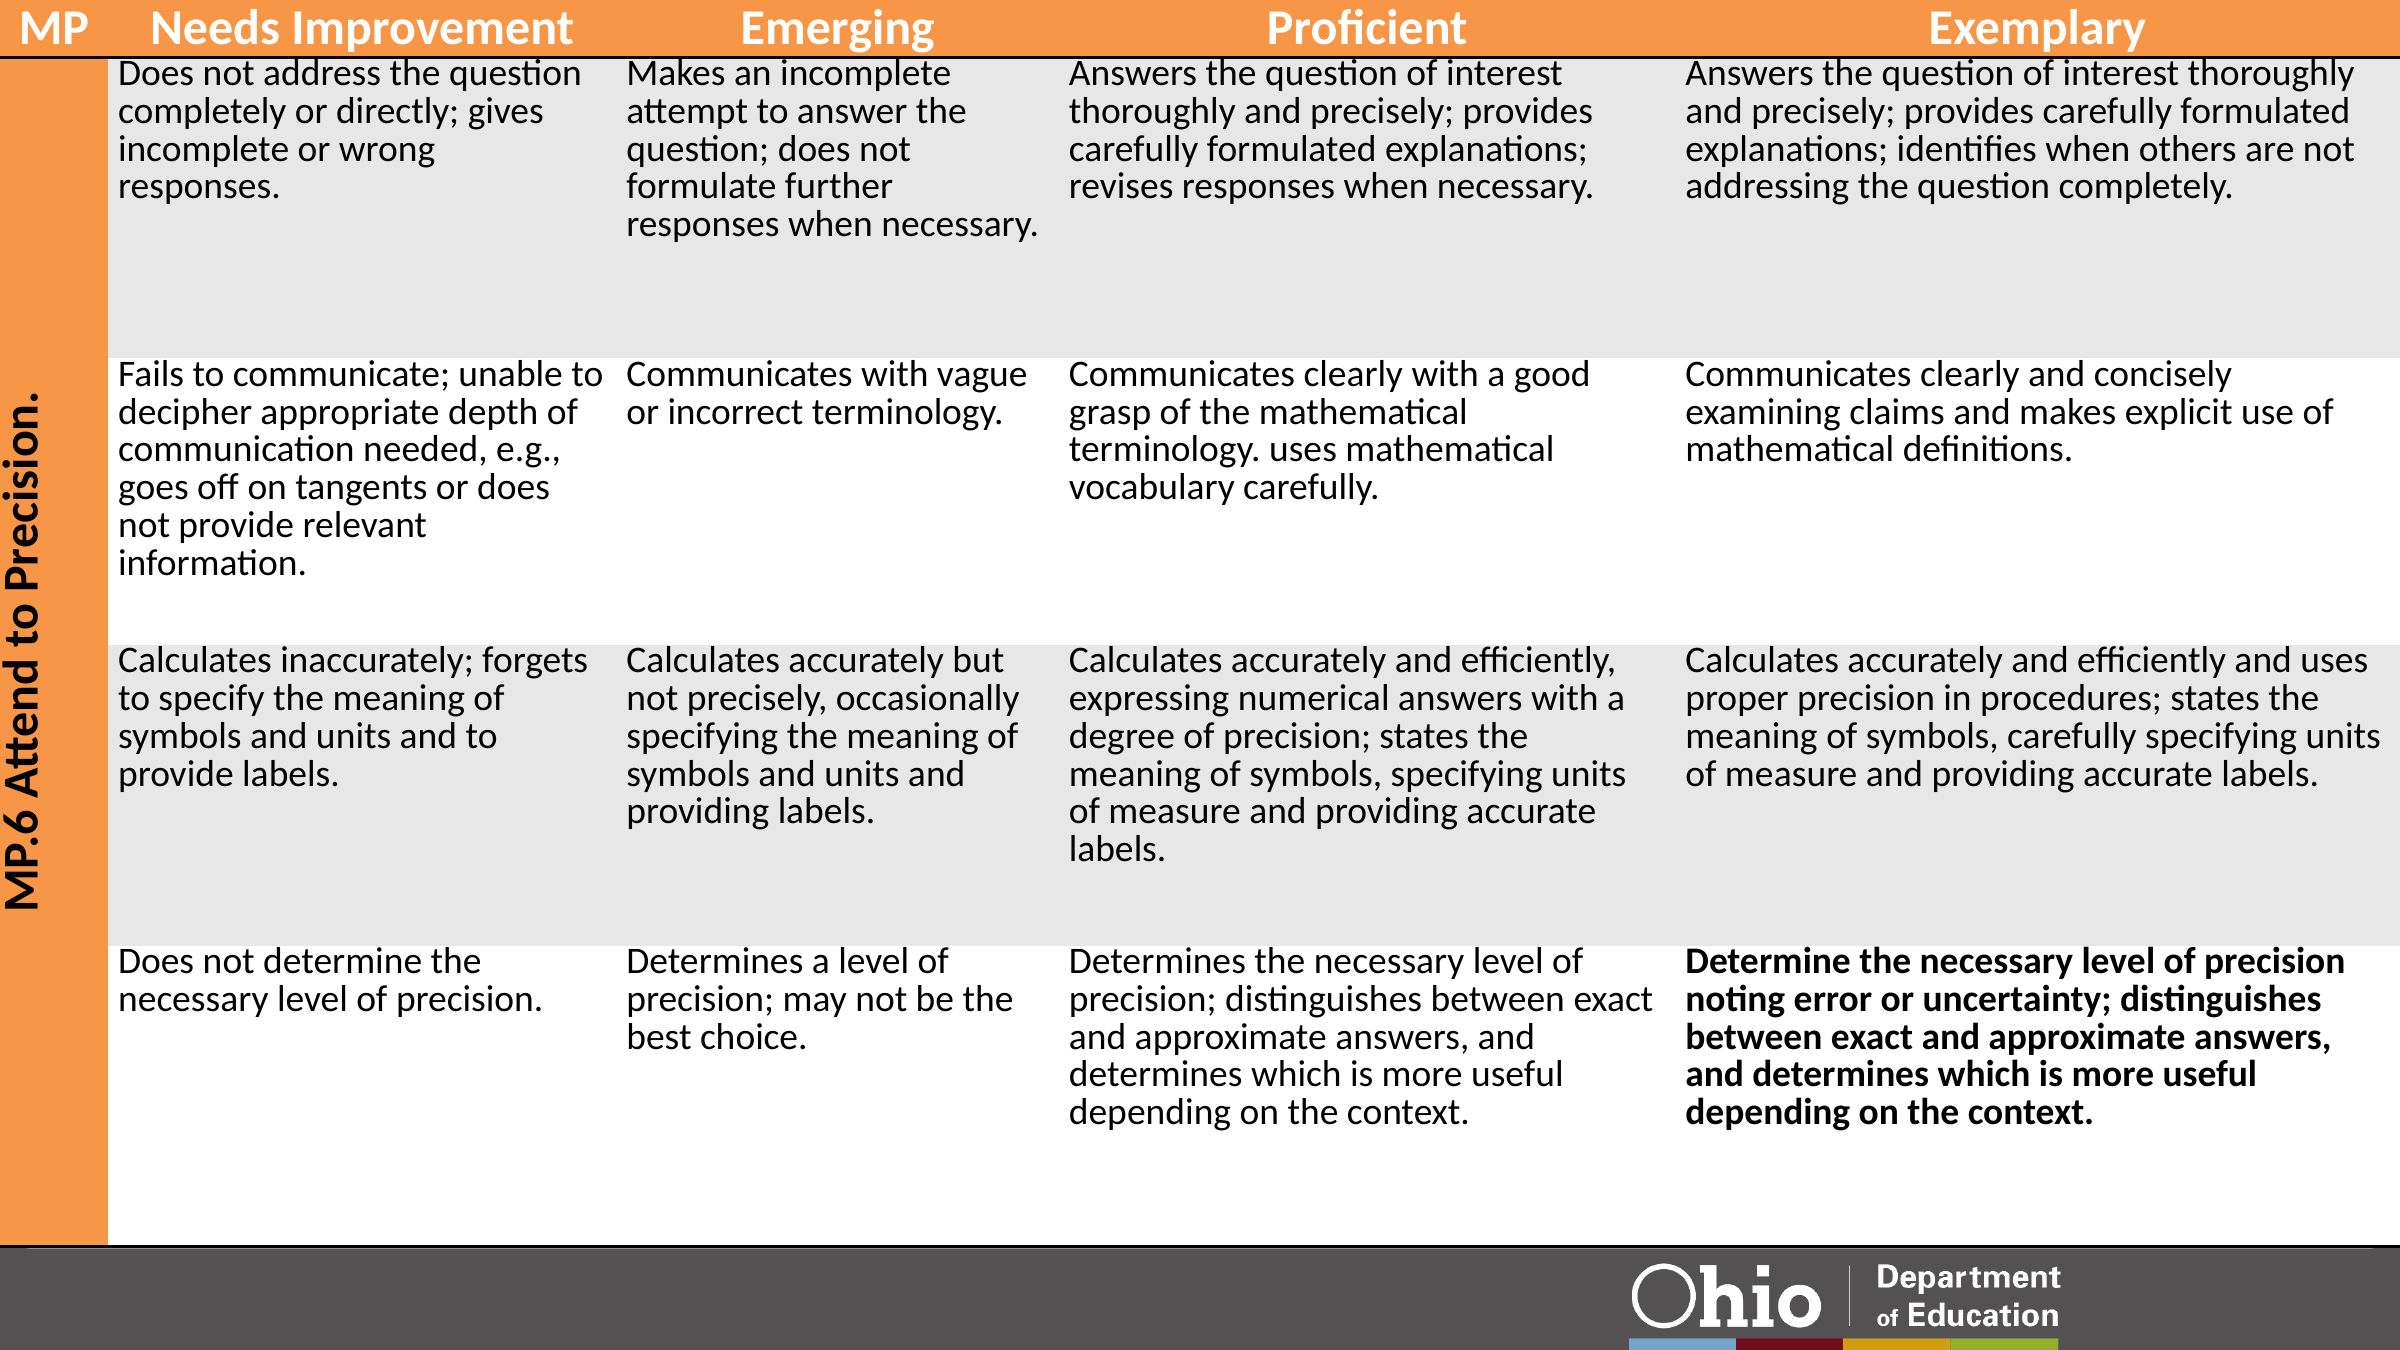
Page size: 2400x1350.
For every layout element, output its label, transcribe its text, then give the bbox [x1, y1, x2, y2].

table_cell Calculates accurately but not precisely, occasionally specifying the meaning of symbols and units and providing labels. [616, 645, 1059, 946]
table_cell Determines a level of precision; may not be the best choice. [616, 946, 1059, 1245]
table_header Exemplary [1675, 0, 2400, 56]
table_cell Does not determine the necessary level of precision. [108, 946, 616, 1245]
table_cell Communicates clearly and concisely examining claims and makes explicit use of mathematical definitions. [1675, 358, 2400, 645]
table_cell Calculates inaccurately; forgets to specify the meaning of symbols and units and to provide labels. [108, 645, 616, 946]
table_cell Answers the question of interest thoroughly and precisely; provides carefully formulated explanations; identifies when others are not addressing the question completely. [1675, 59, 2400, 358]
table_cell Determine the necessary level of precision noting error or uncertainty; distinguishes between exact and approximate answers, and determines which is more useful depending on the context. [1675, 946, 2400, 1245]
table_cell MP.6 Attend to Precision. [0, 59, 108, 1245]
picture [0, 1248, 2400, 1350]
table_cell Fails to communicate; unable to decipher appropriate depth of communication needed, e.g., goes off on tangents or does not provide relevant information. [108, 358, 616, 645]
table_cell Calculates accurately and efficiently, expressing numerical answers with a degree of precision; states the meaning of symbols, specifying units of measure and providing accurate labels. [1059, 645, 1675, 946]
table_header Needs Improvement [108, 0, 616, 56]
table_cell Calculates accurately and efficiently and uses proper precision in procedures; states the meaning of symbols, carefully specifying units of measure and providing accurate labels. [1675, 645, 2400, 946]
table_cell Does not address the question completely or directly; gives incomplete or wrong responses. [108, 59, 616, 358]
table_header Emerging [616, 0, 1059, 56]
table_cell Determines the necessary level of precision; distinguishes between exact and approximate answers, and determines which is more useful depending on the context. [1059, 946, 1675, 1245]
table_header Proficient [1059, 0, 1675, 56]
table_cell Answers the question of interest thoroughly and precisely; provides carefully formulated explanations; revises responses when necessary. [1059, 59, 1675, 358]
table_header MP [0, 0, 108, 56]
table_cell Communicates with vague or incorrect terminology. [616, 358, 1059, 645]
table_cell Communicates clearly with a good grasp of the mathematical terminology. uses mathematical vocabulary carefully. [1059, 358, 1675, 645]
table_cell Makes an incomplete attempt to answer the question; does not formulate further responses when necessary. [616, 59, 1059, 358]
